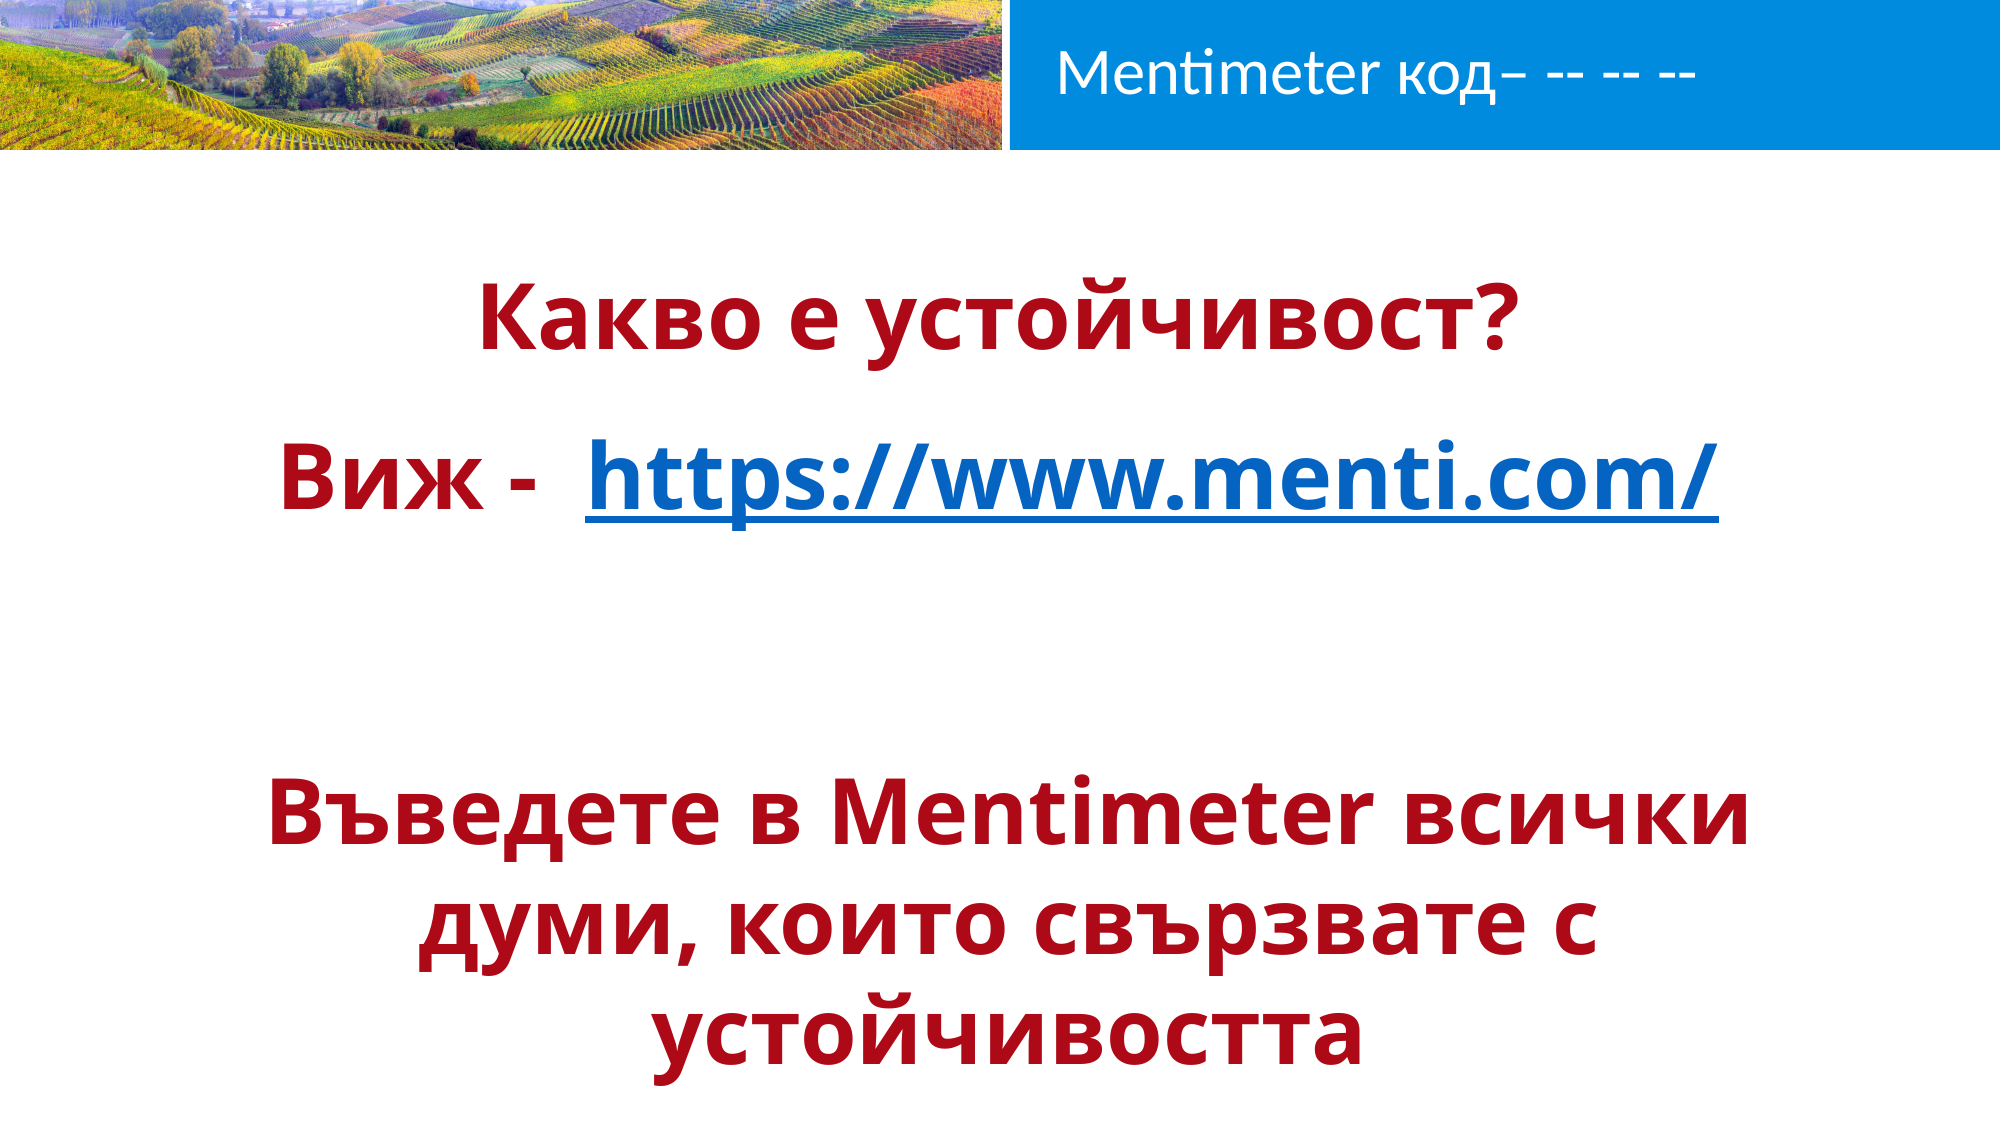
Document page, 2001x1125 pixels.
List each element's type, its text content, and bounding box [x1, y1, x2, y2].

text_box Какво е устойчивост? Виж - https://www.menti.com/ Въведете в Mentimeter всички думи, които свързвате с устойчивостта [97, 250, 1923, 1091]
picture [0, 0, 1002, 150]
text_box [417, 0, 2000, 830]
text_box Mentimeter код– -- -- -- [1040, 20, 1961, 116]
